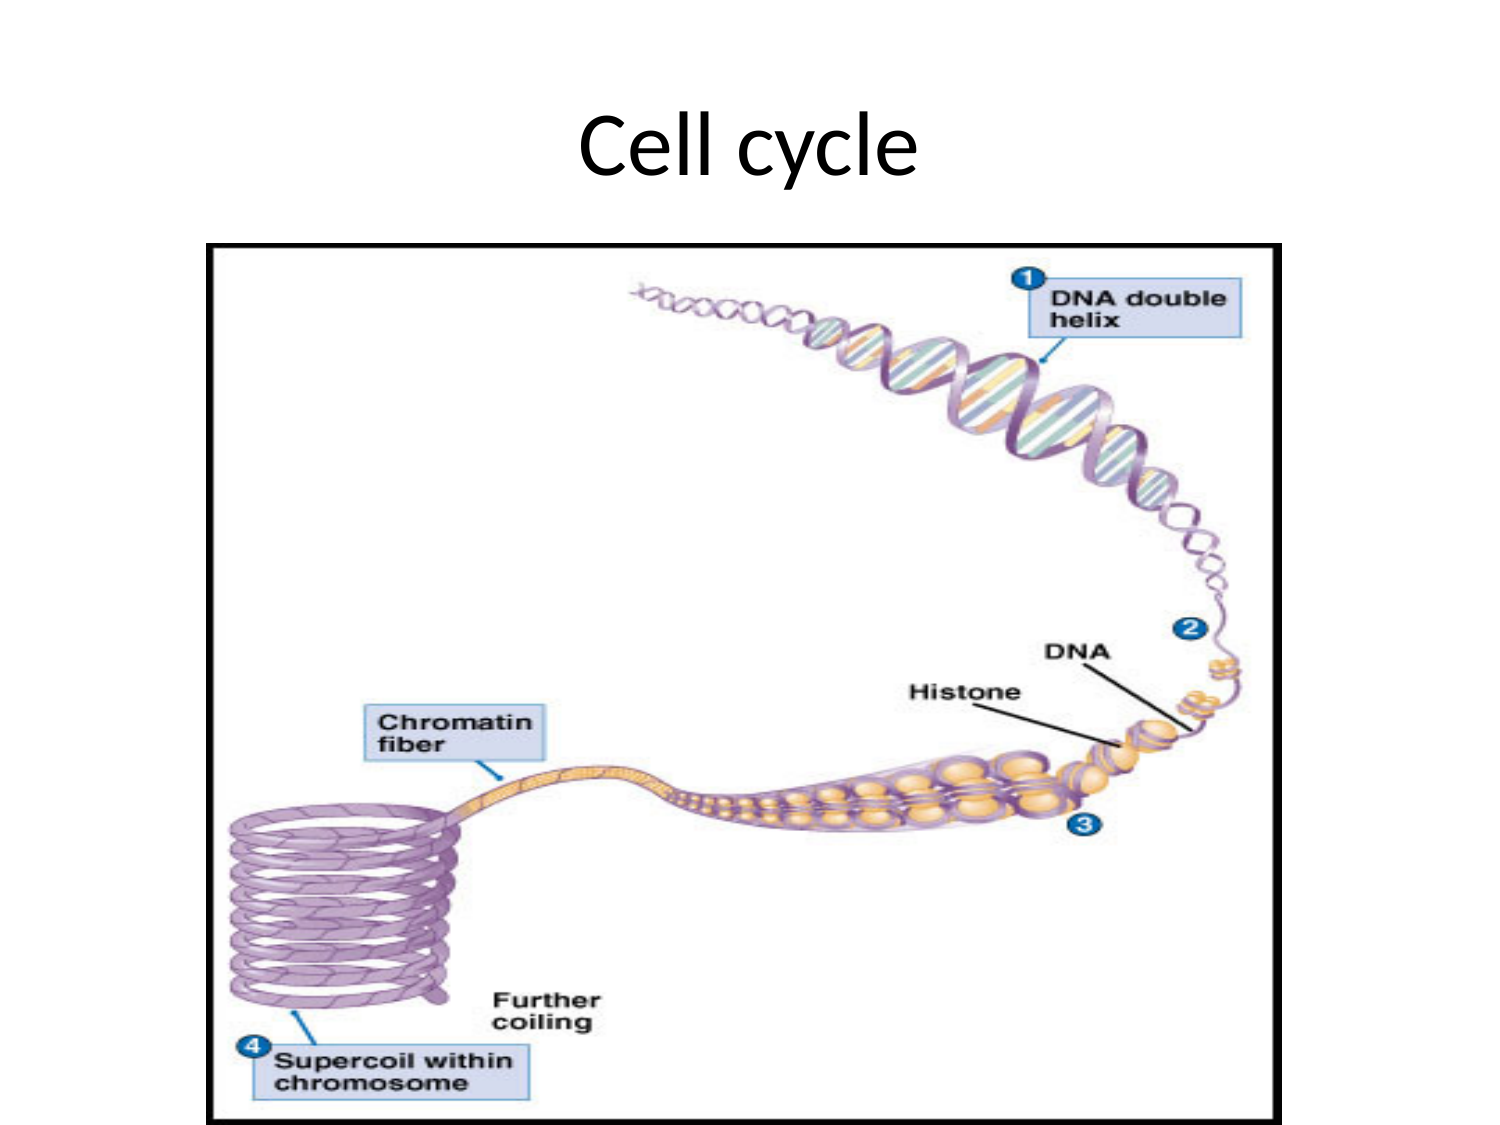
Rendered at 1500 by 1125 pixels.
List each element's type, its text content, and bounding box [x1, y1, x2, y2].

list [206, 243, 1282, 1125]
title Cell cycle [75, 45, 1425, 233]
